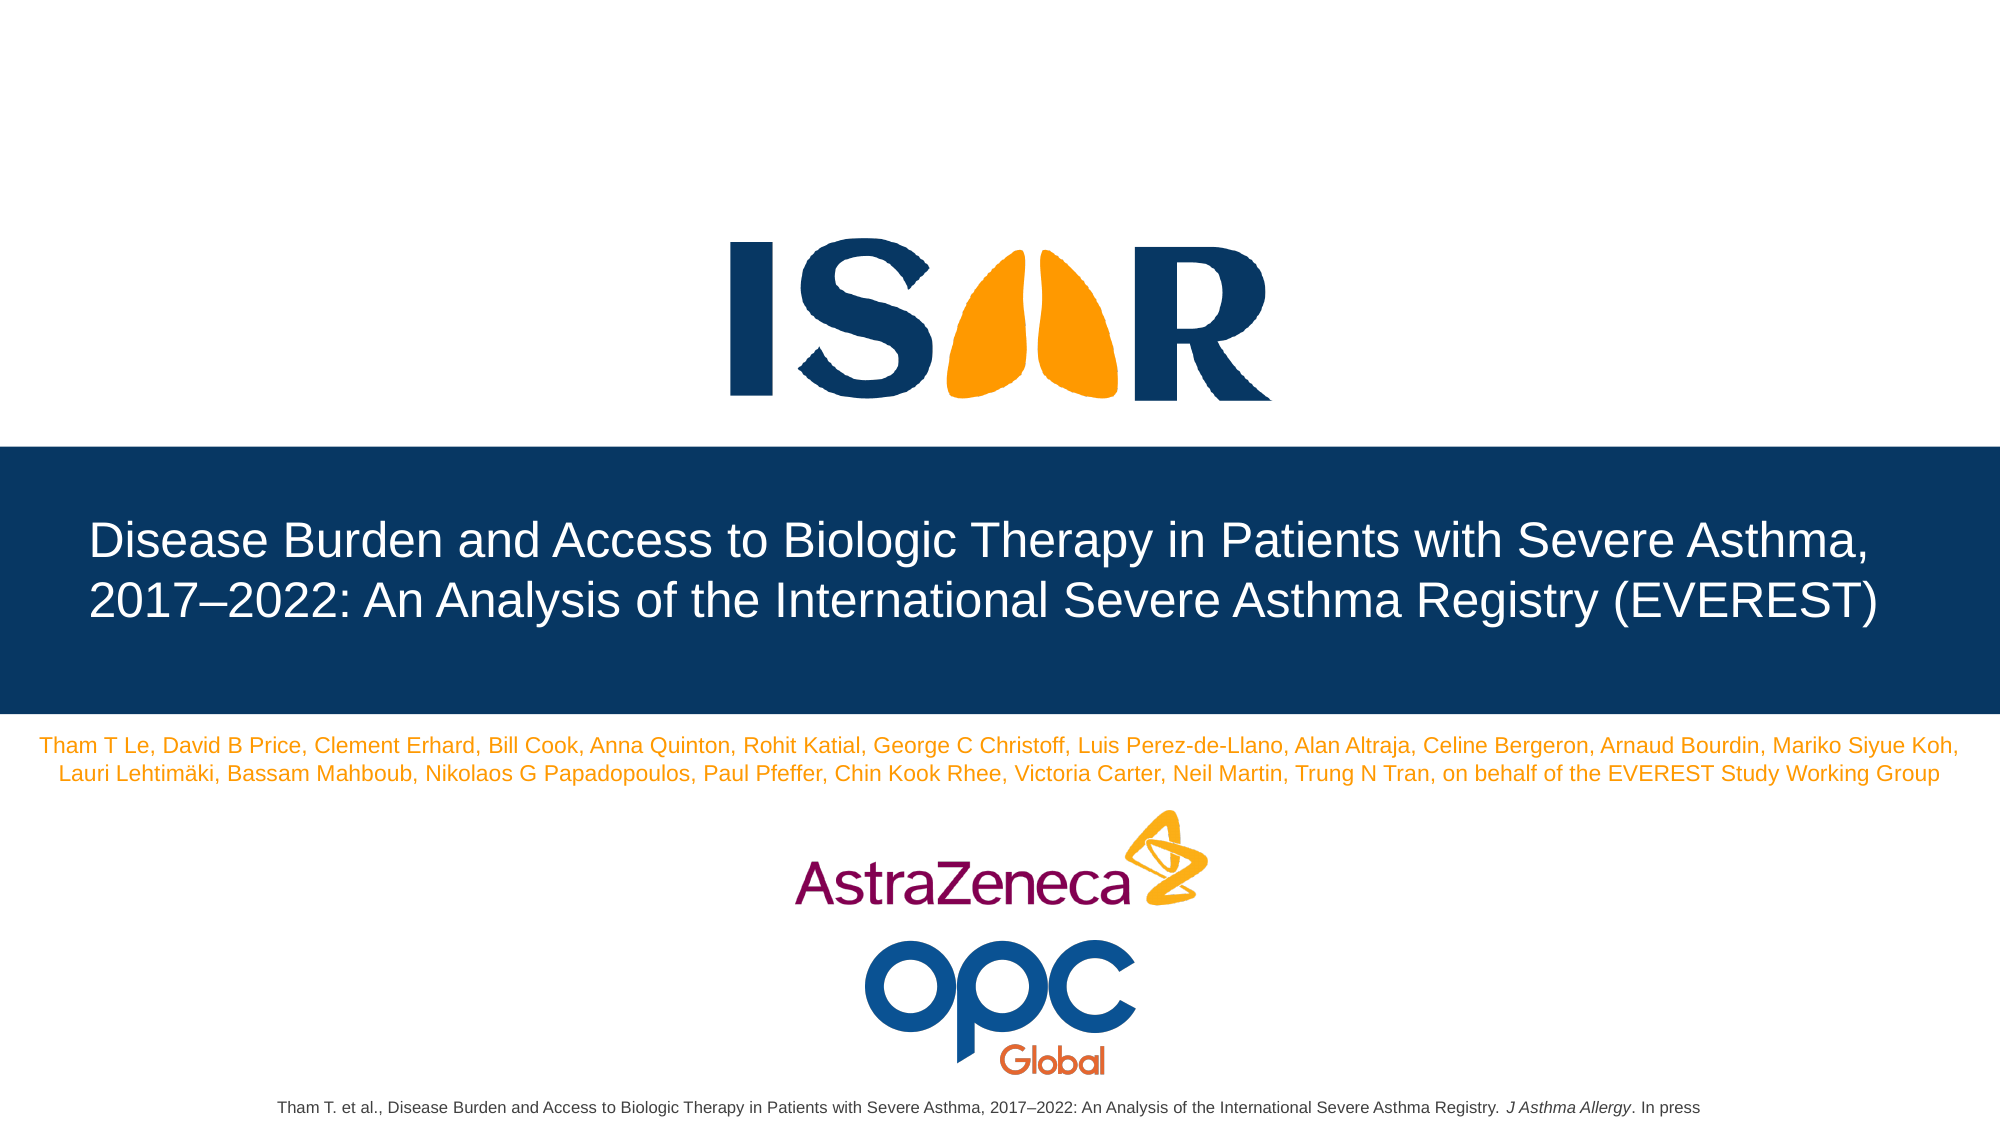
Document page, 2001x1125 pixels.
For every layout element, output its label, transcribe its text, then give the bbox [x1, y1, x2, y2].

picture [769, 752, 1231, 1075]
picture [722, 221, 1278, 405]
text_box Tham T Le, David B Price, Clement Erhard, Bill Cook, Anna Quinton, Rohit Katial, George C Christoff, Luis Perez-de-Llano, Alan Altraja, Celine Bergeron, Arnaud Bourdin, Mariko Siyue Koh, Lauri Lehtimäki, Bassam Mahboub, Nikolaos G Papadopoulos, Paul Pfeffer, Chin Kook Rhee, Victoria Carter, Neil Martin, Trung N Tran, on behalf of the EVEREST Study Working Group [23, 723, 1977, 794]
text_box Tham T. et al., Disease Burden and Access to Biologic Therapy in Patients with Severe Asthma, 2017–2022: An Analysis of the International Severe Asthma Registry. J Asthma Allergy. In press [0, 1089, 2000, 1125]
title Disease Burden and Access to Biologic Therapy in Patients with Severe Asthma, 2017–2022: An Analysis of the International Severe Asthma Registry (EVEREST) [88, 442, 2000, 684]
